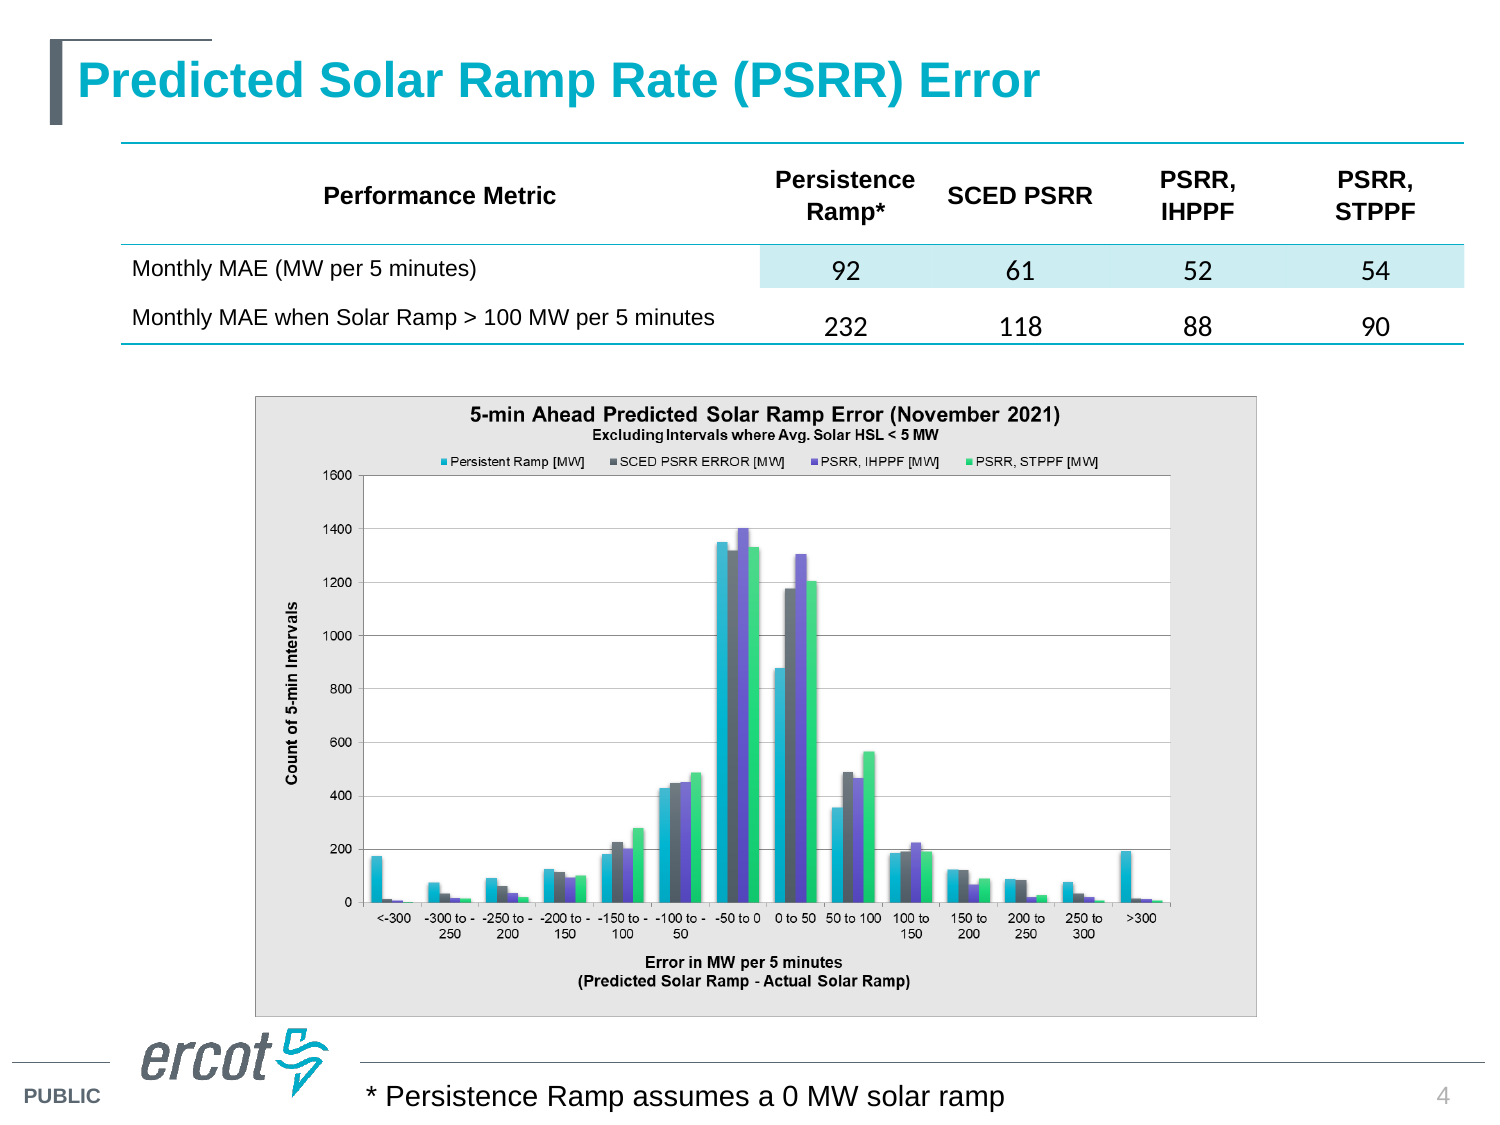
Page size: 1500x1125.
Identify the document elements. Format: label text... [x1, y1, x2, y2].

table_cell 88 [1109, 300, 1287, 343]
table_header Performance Metric [121, 144, 760, 244]
text_box * Persistence Ramp assumes a 0 MW solar ramp [351, 1069, 1021, 1120]
table_cell Monthly MAE (MW per 5 minutes) [121, 245, 760, 250]
table_cell 54 [1287, 245, 1464, 288]
table_cell 61 [932, 245, 1109, 250]
table_cell 52 [1109, 245, 1287, 250]
table_header SCED PSRR [932, 144, 1109, 244]
title Predicted Solar Ramp Rate (PSRR) Error [62, 39, 1450, 125]
table_cell 90 [1287, 288, 1464, 343]
text_box [37, 250, 1325, 300]
table_cell 92 [760, 245, 932, 250]
table_cell 118 [932, 300, 1109, 343]
table_cell Monthly MAE when Solar Ramp > 100 MW per 5 minutes [121, 300, 760, 343]
picture [137, 1024, 332, 1100]
table_cell 232 [760, 300, 932, 343]
slide_number 4 [1400, 1076, 1488, 1113]
table_header PSRR, STPPF [1287, 144, 1464, 244]
table_header PSRR, IHPPF [1109, 144, 1287, 244]
picture [255, 396, 1258, 1017]
table_header Persistence Ramp* [760, 144, 932, 244]
